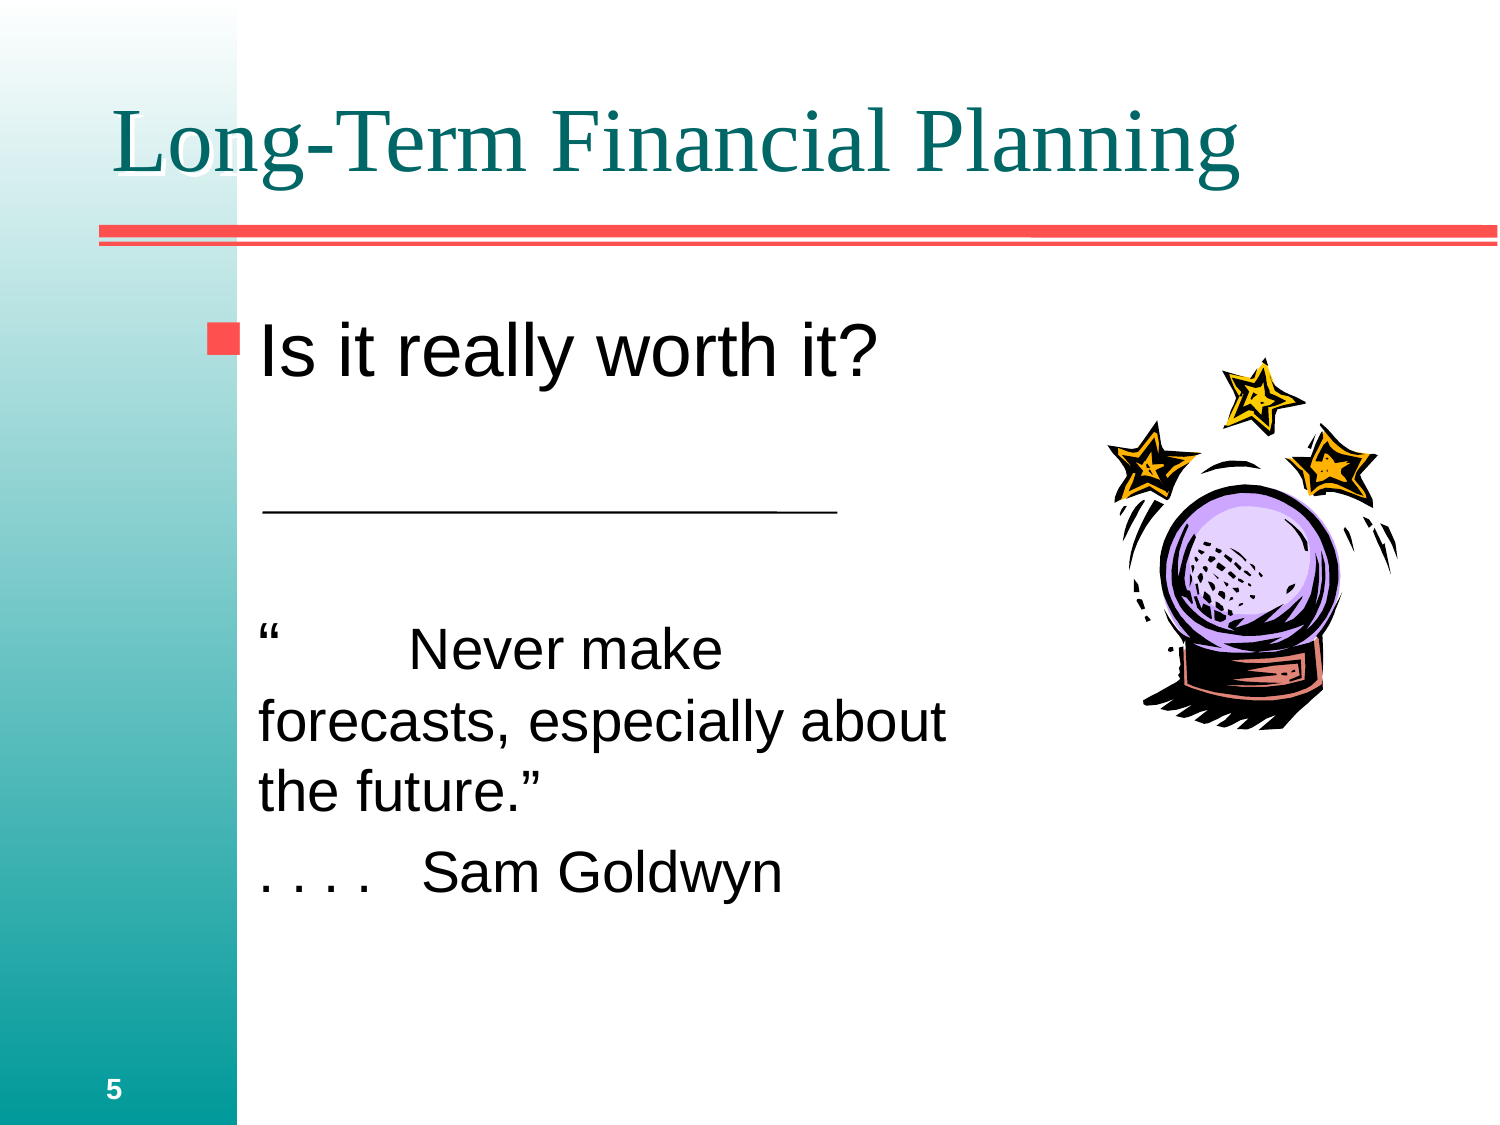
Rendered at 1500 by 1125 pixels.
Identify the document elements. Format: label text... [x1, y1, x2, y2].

slide_number 5 [62, 1050, 138, 1125]
list Is it really worth it? “ Never make forecasts, especially about the future.” . . . . Sam Goldwyn [187, 293, 1000, 975]
title Long-Term Financial Planning [96, 43, 1375, 225]
picture [1099, 349, 1406, 738]
